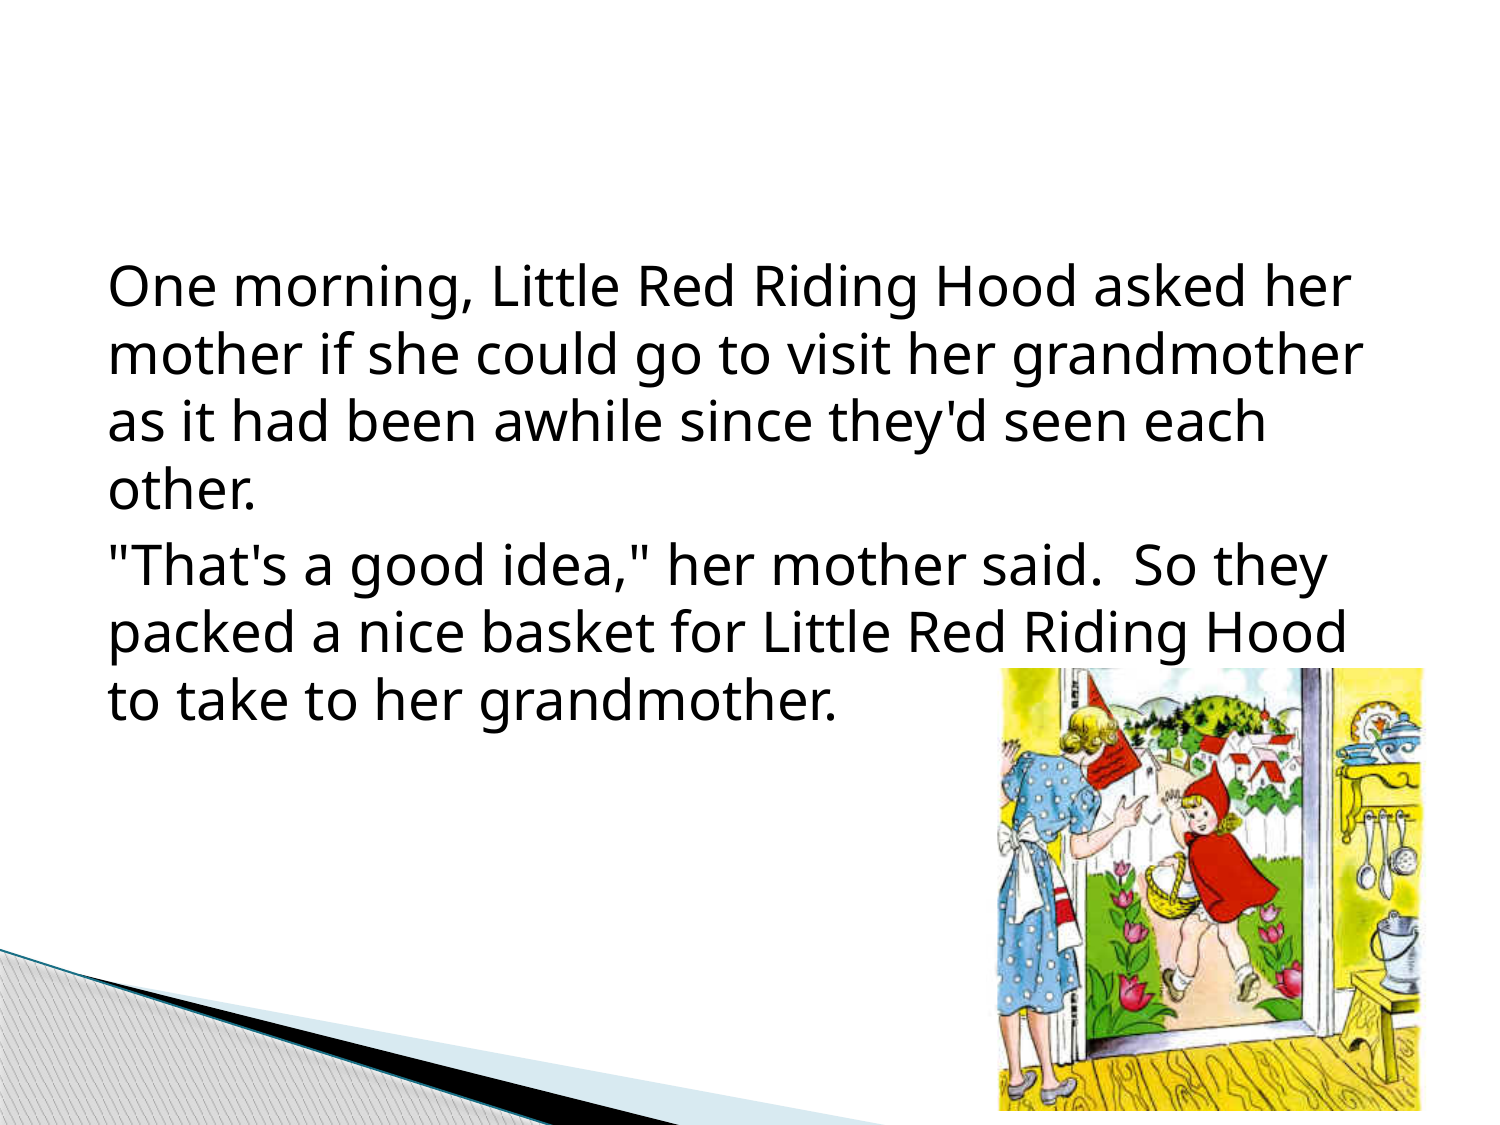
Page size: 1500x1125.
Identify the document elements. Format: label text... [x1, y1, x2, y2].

list One morning, Little Red Riding Hood asked her mother if she could go to visit her grandmother as it had been awhile since they'd seen each other. "That's a good idea," her mother said. So they packed a nice basket for Little Red Riding Hood to take to her grandmother. [75, 243, 1425, 986]
picture [985, 668, 1433, 1111]
